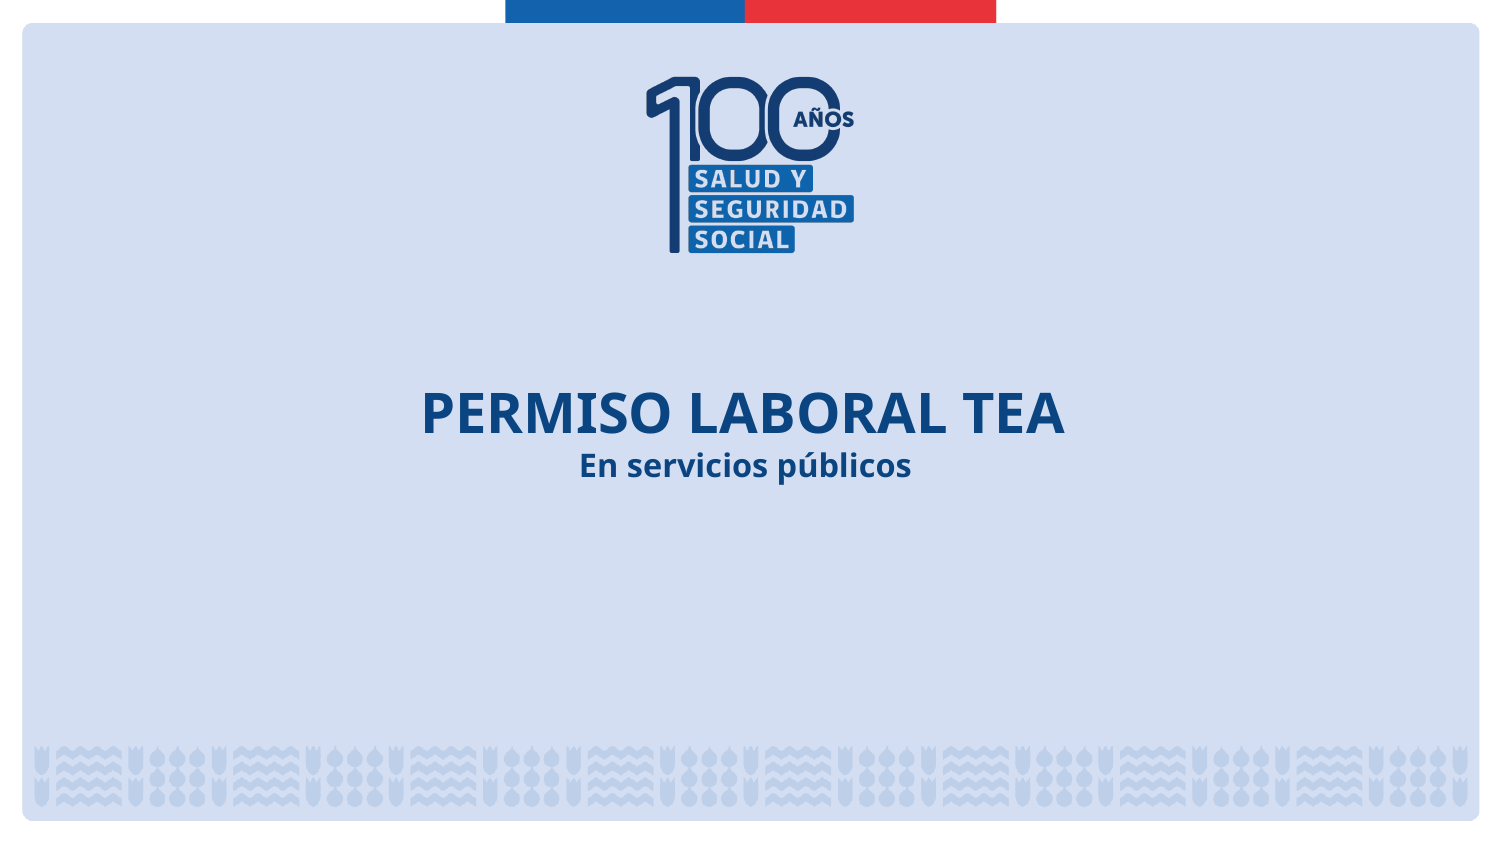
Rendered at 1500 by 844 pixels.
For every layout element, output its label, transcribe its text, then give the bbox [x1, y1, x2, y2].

title PERMISO LABORAL TEA En servicios públicos [103, 370, 1397, 560]
picture [0, 0, 1500, 844]
